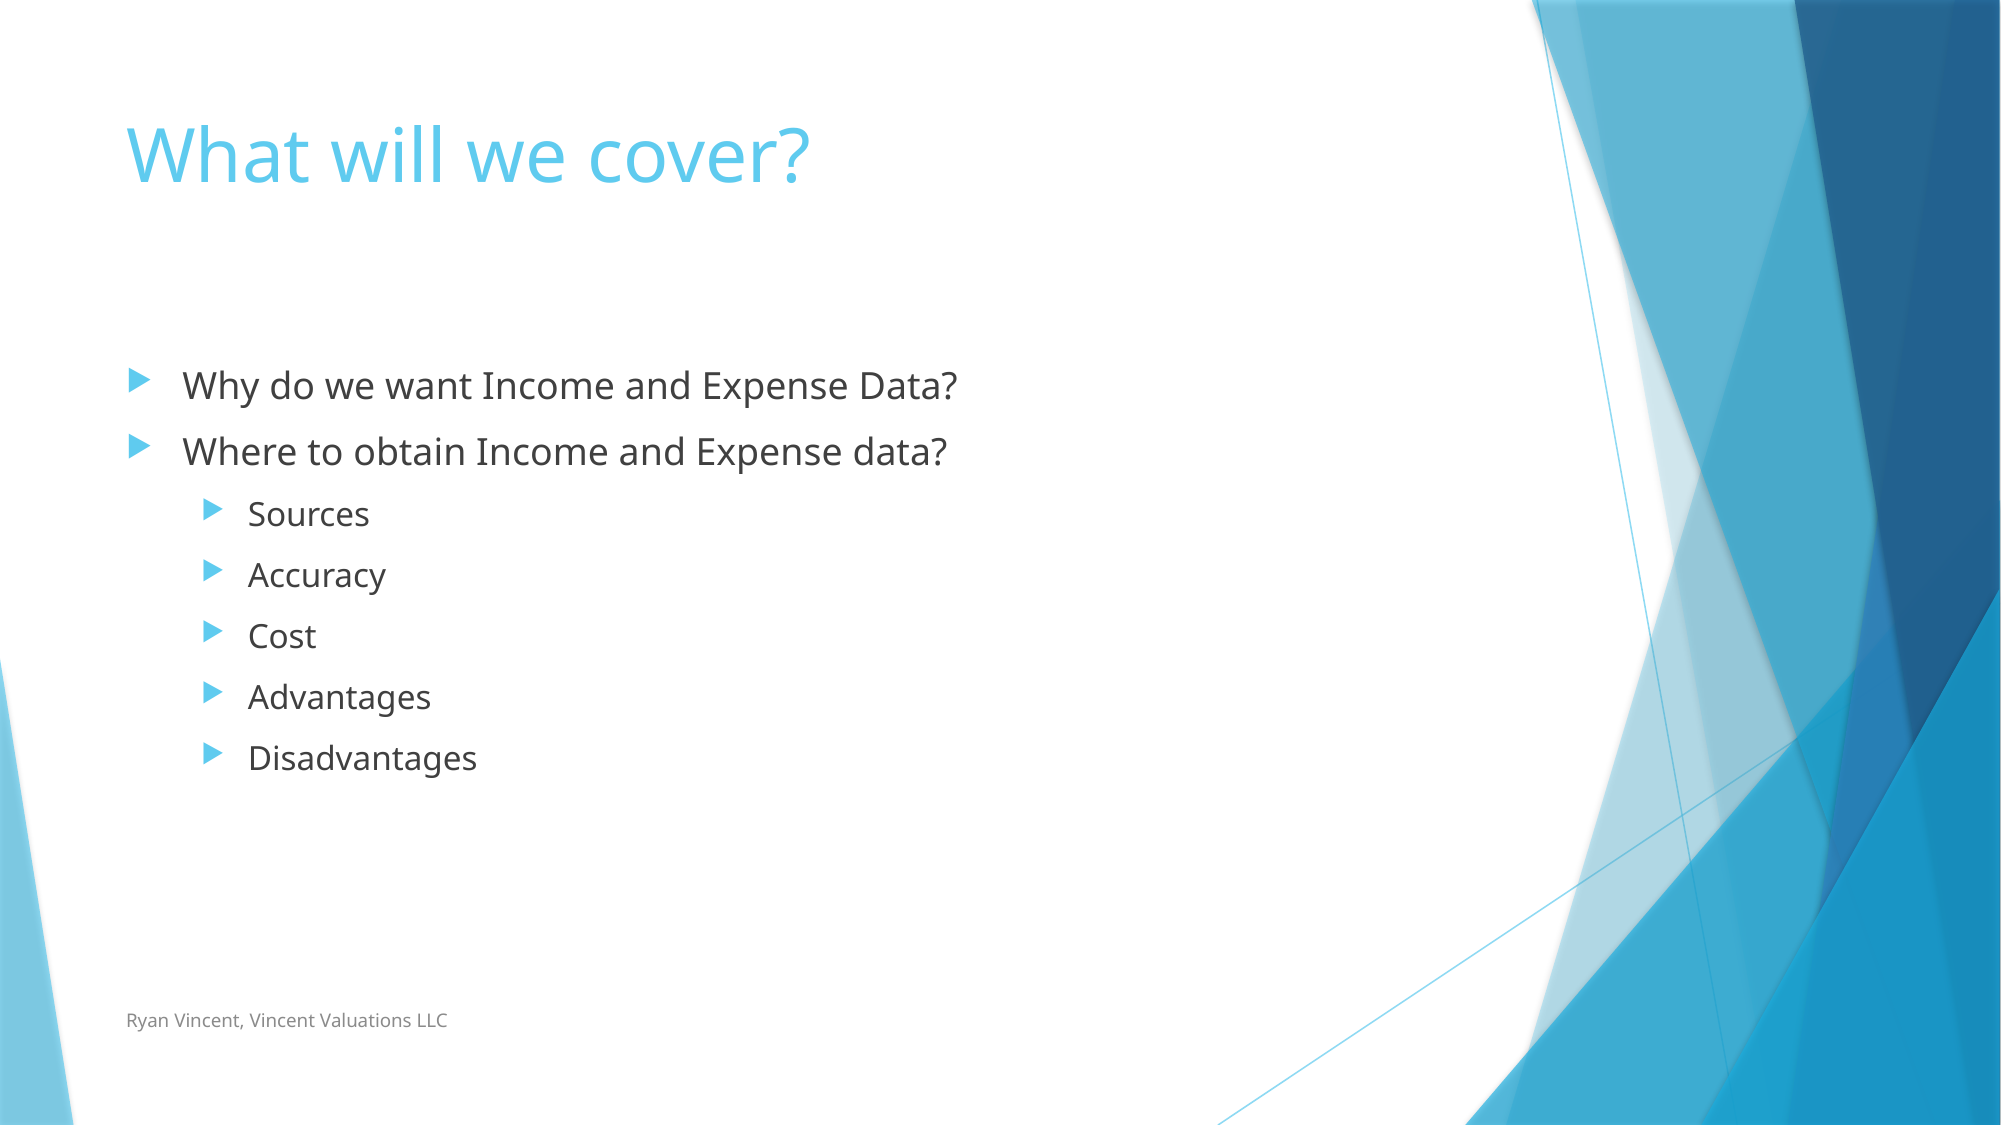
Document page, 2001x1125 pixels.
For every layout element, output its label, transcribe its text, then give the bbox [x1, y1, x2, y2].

title What will we cover? [111, 99, 1522, 317]
footer Ryan Vincent, Vincent Valuations LLC [111, 991, 1145, 1051]
list Why do we want Income and Expense Data? Where to obtain Income and Expense data? Sources Accuracy Cost Advantages Disadvantages [111, 354, 1522, 992]
